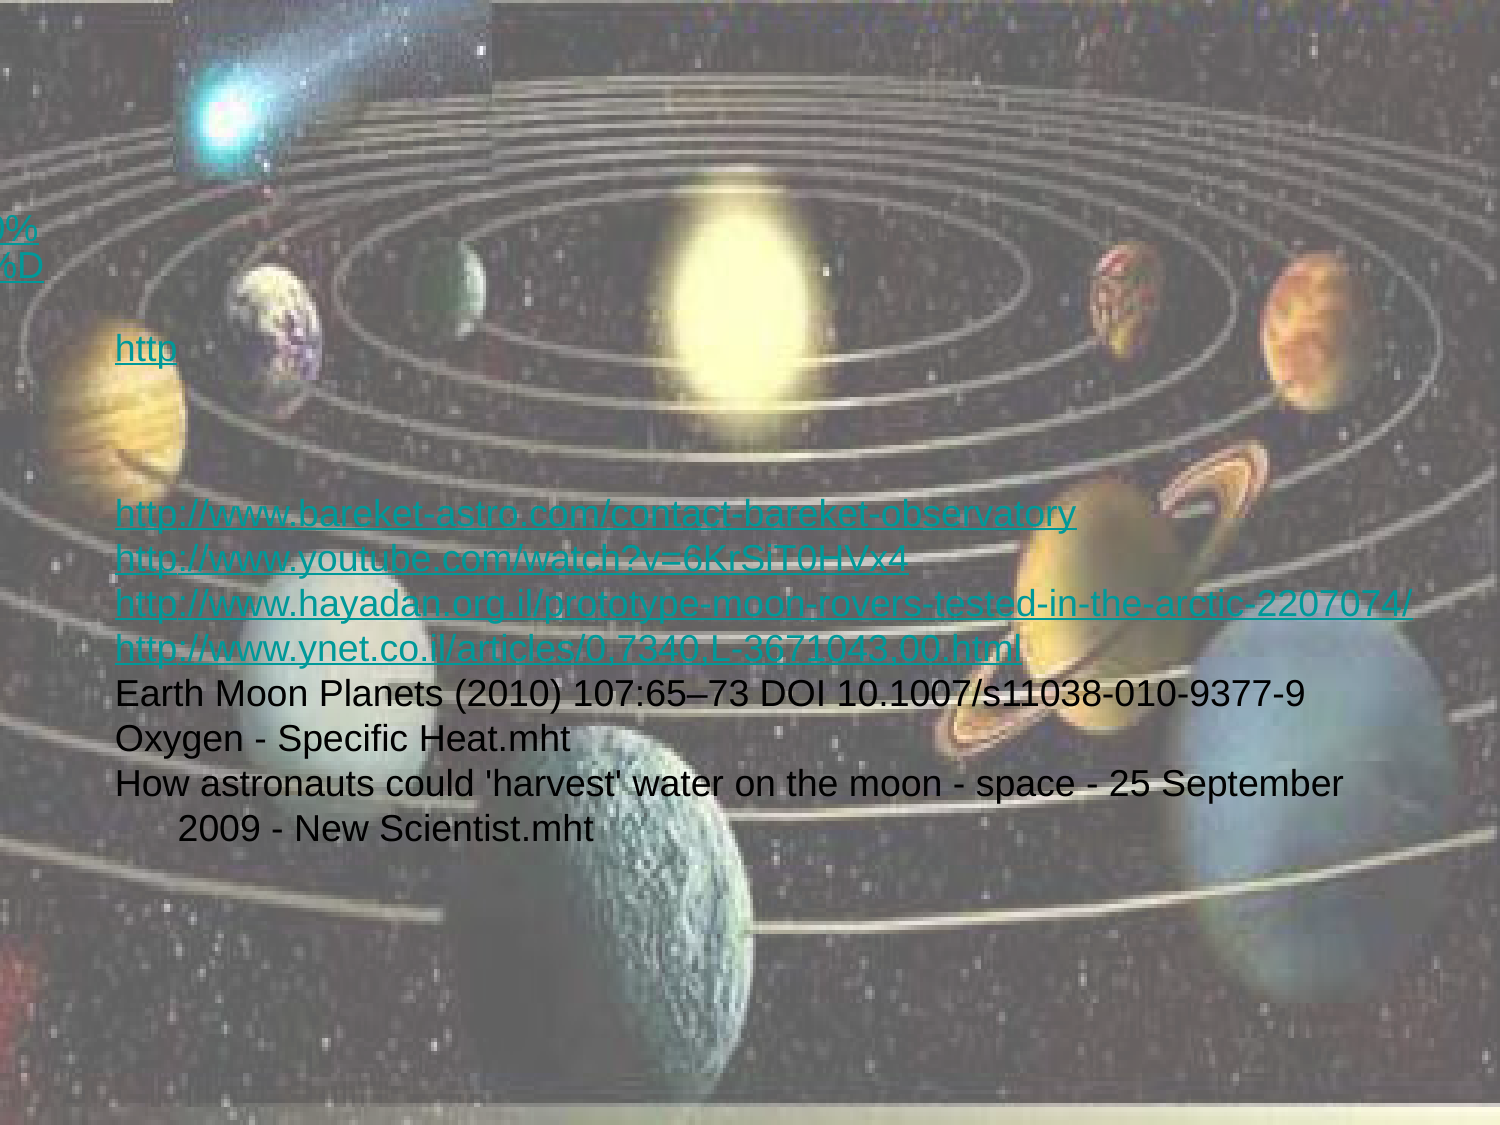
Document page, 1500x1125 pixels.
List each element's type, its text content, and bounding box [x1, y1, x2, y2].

text_box http://he.wikipedia.org/wiki/%D7%A8%D7%9B%D7%91_%D7%94%D7%A0%D7%93%D7%99%D7%93%D7%94_%D7%94%D7%99%D7%A8%D7%97%D7%99 http://he.wikipedia.org/wiki/%D7%A1%D7%92%D7%A1%D7%95%D7%92%D7%AA_%D7%90%D7%9C%D7%95%D7%9E%D7%99%D7%A0%D7%99%D7%95%D7%9D http://www.bareket-astro.com/contact-bareket-observatory http://www.youtube.com/watch?v=6KrSiT0HVx4 http://www.hayadan.org.il/prototype-moon-rovers-tested-in-the-arctic-2207074/ http://www.ynet.co.il/articles/0,7340,L-3671043,00.html Earth Moon Planets (2010) 107:65–73 DOI 10.1007/s11038-010-9377-9 Oxygen - Specific Heat.mht How astronauts could 'harvest' water on the moon - space - 25 September 2009 - New Scientist.mht [100, 196, 1447, 706]
